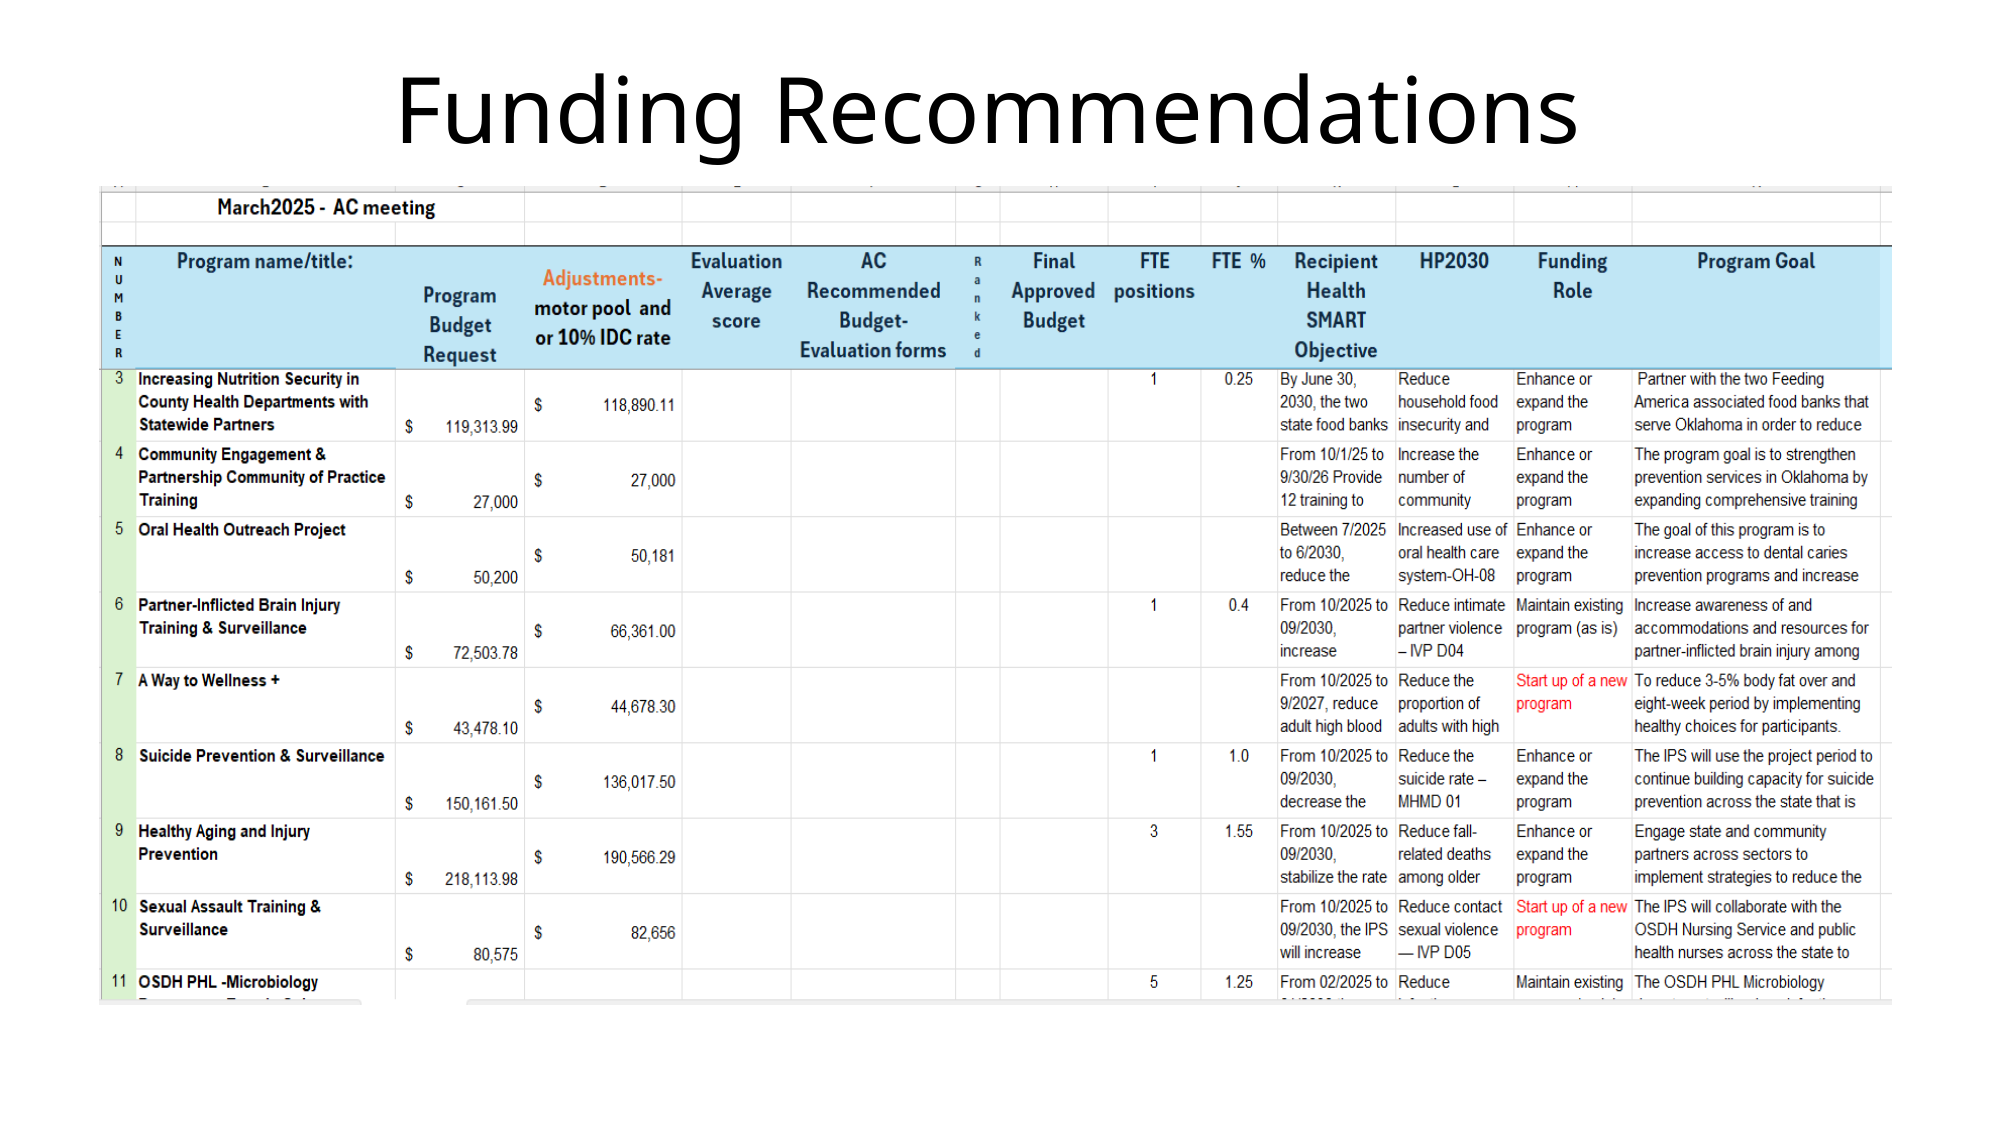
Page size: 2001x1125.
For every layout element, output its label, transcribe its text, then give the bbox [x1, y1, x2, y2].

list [99, 186, 1892, 1006]
title Funding Recommendations [137, 59, 1863, 186]
